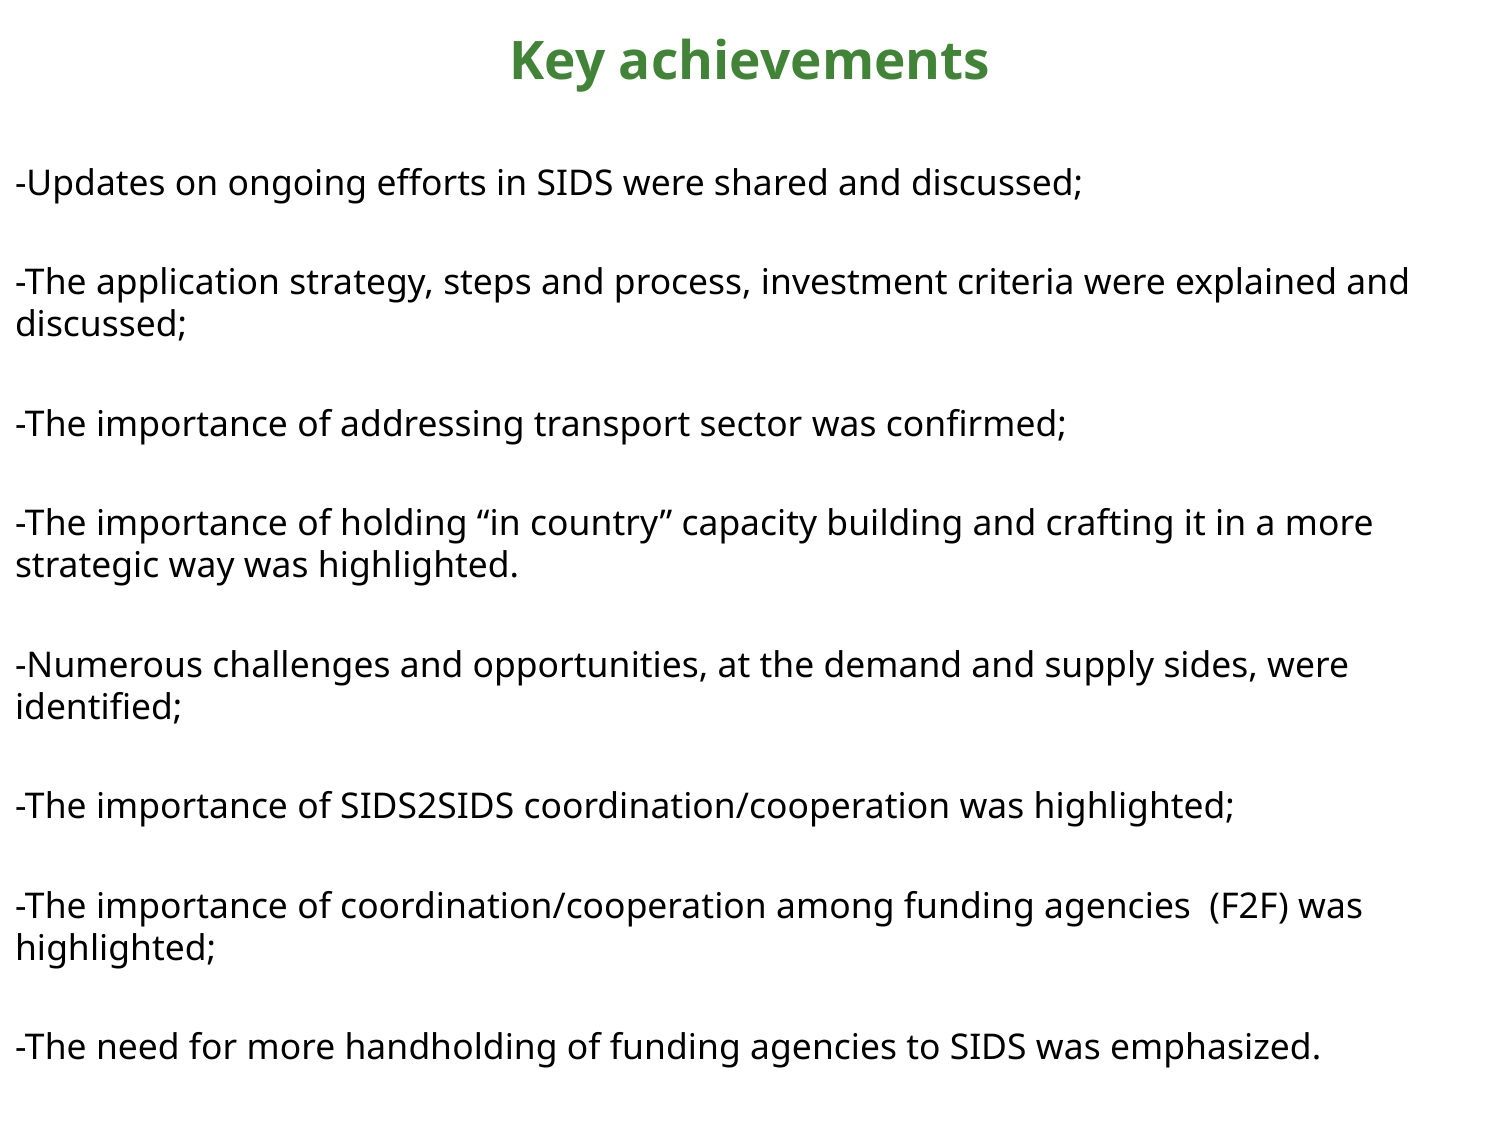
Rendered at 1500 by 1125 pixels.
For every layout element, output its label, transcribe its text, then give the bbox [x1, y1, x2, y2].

list Key achievements -Updates on ongoing efforts in SIDS were shared and discussed; -The application strategy, steps and process, investment criteria were explained and discussed; -The importance of addressing transport sector was confirmed; -The importance of holding “in country” capacity building and crafting it in a more strategic way was highlighted. -Numerous challenges and opportunities, at the demand and supply sides, were identified; -The importance of SIDS2SIDS coordination/cooperation was highlighted; -The importance of coordination/cooperation among funding agencies (F2F) was highlighted; -The need for more handholding of funding agencies to SIDS was emphasized. [0, 19, 1500, 1078]
